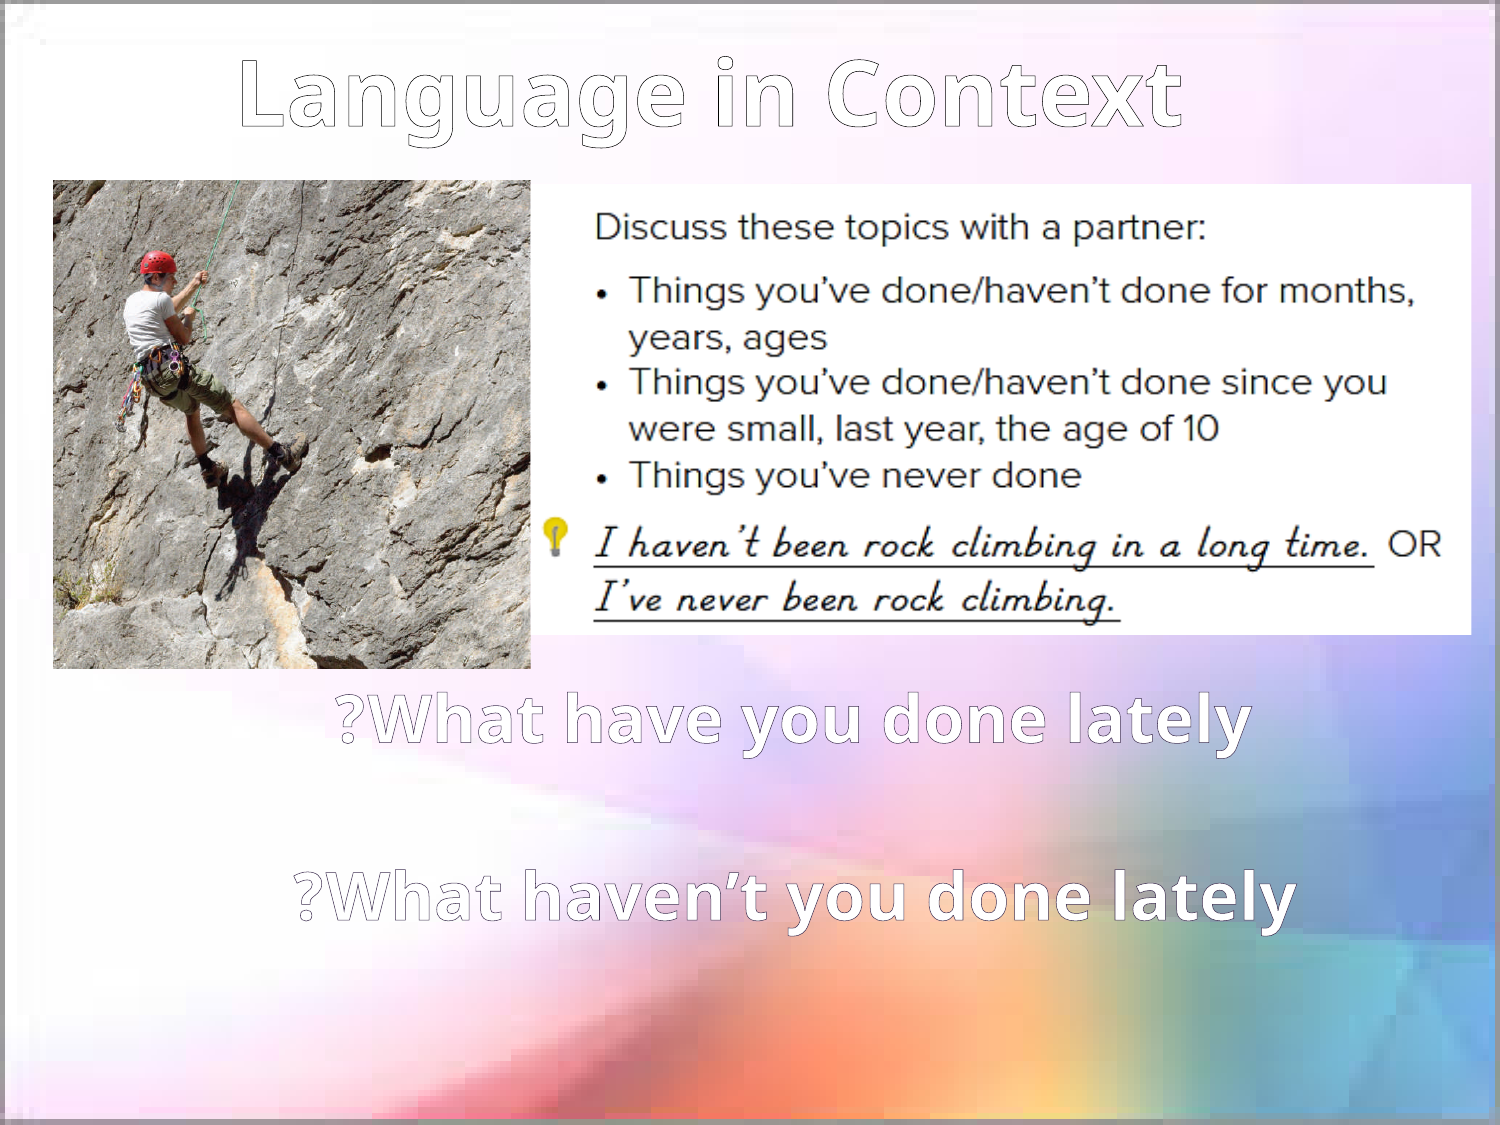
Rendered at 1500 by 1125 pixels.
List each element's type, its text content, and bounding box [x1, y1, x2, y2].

text_box What have you done lately? [316, 668, 1268, 764]
text_box Language in Context [219, 26, 1199, 152]
text_box What haven’t you done lately? [274, 845, 1313, 941]
picture [0, 0, 1500, 1125]
